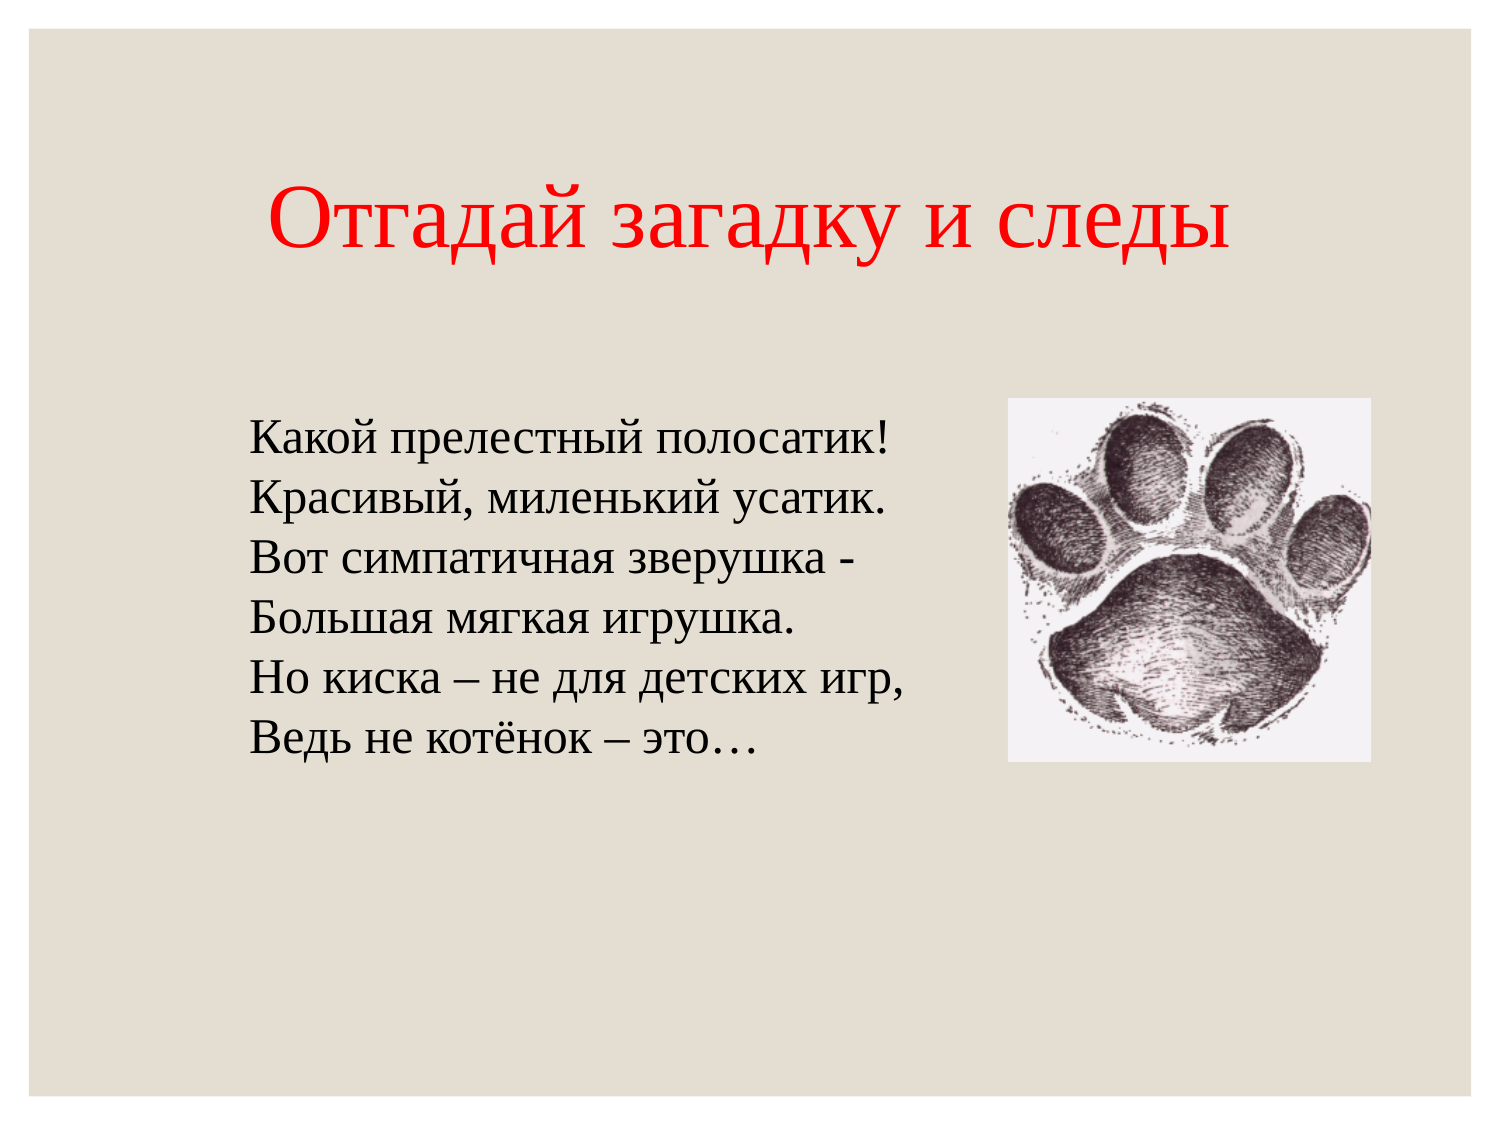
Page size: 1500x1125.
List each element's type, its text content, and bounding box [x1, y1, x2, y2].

title Отгадай загадку и следы [120, 105, 1380, 331]
picture [1007, 398, 1372, 762]
text_box Какой прелестный полосатик! Красивый, миленький усатик. Вот симпатичная зверушка - Большая мягкая игрушка. Но киска – не для детских игр, Ведь не котёнок – это… [234, 395, 973, 831]
